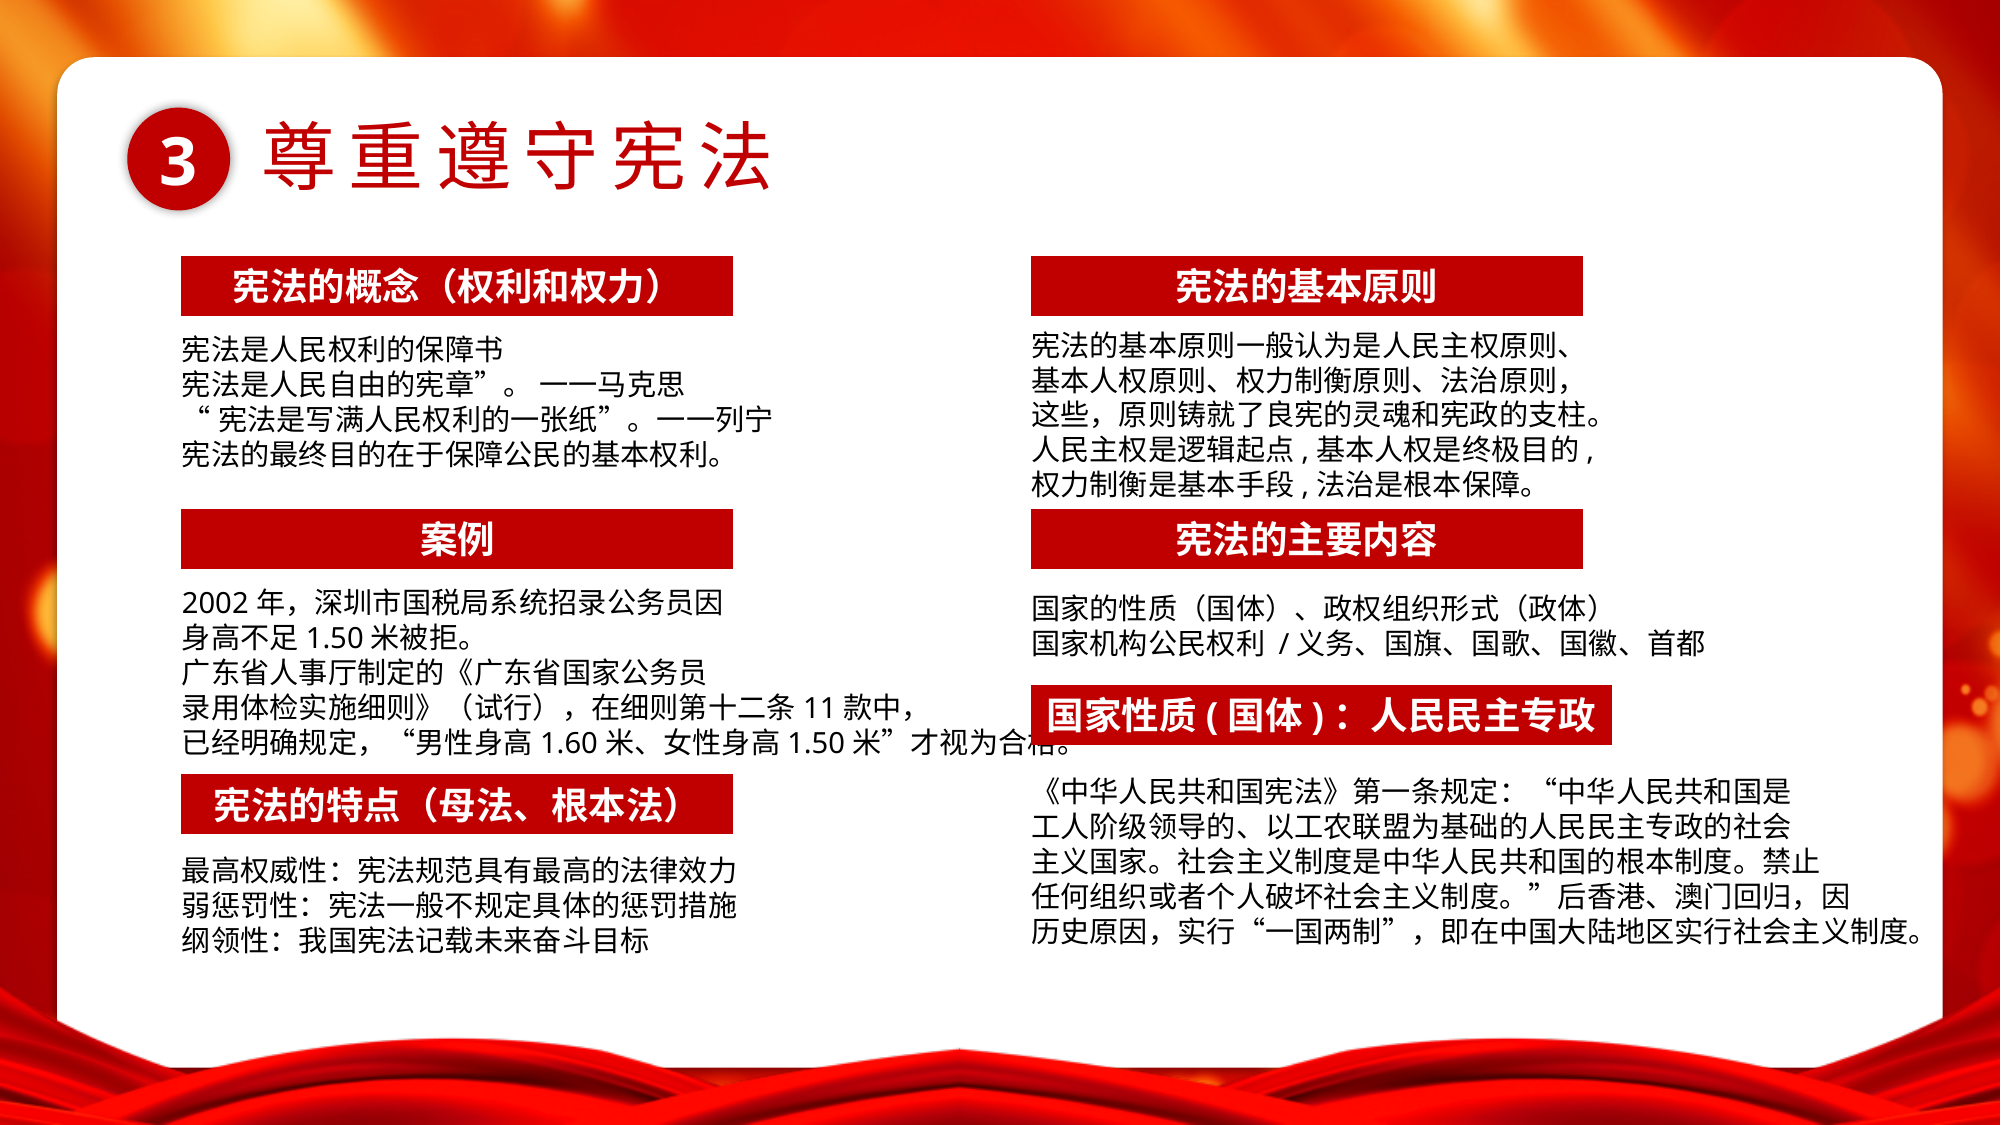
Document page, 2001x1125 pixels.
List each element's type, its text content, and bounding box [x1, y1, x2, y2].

text_box 宪法的主要内容 [1031, 509, 1583, 569]
text_box 《中华人民共和国宪法》第一条规定：“中华人民共和国是 工人阶级领导的、以工农联盟为基础的人民民主专政的社会 主义国家。社会主义制度是中华人民共和国的根本制度。禁止 任何组织或者个人破坏社会主义制度。”后香港、澳门回归，因 历史原因，实行“一国两制”，即在中国大陆地区实行社会主义制度。 [1031, 747, 1612, 974]
text_box 案例 [181, 509, 733, 569]
text_box 宪法的概念（权利和权力） [181, 256, 733, 316]
text_box 最高权威性：宪法规范具有最高的法律效力 弱惩罚性：宪法一般不规定具体的惩罚措施 纲领性：我国宪法记载未来奋斗目标 [181, 840, 698, 969]
text_box 宪法是人民权利的保障书 宪法是人民自由的宪章”。 一一马克思 “宪法是写满人民权利的一张纸”。一一列宁 宪法的最终目的在于保障公民的基本权利。 [181, 319, 644, 485]
text_box 国家性质(国体)：人民民主专政 [1031, 685, 1612, 745]
text_box 宪法的特点（母法、根本法） [181, 774, 733, 834]
text_box 宪法的基本原则一般认为是人民主权原则、 基本人权原则、权力制衡原则、法治原则， 这些，原则铸就了良宪的灵魂和宪政的支柱。 人民主权是逻辑起点,基本人权是终极目的, 权力制衡是基本手段,法治是根本保障。 [1031, 319, 1573, 509]
picture [0, 0, 2000, 1125]
text_box 2002年，深圳市国税局系统招录公务员因 身高不足1.50米被拒。 广东省人事厅制定的《广东省国家公务员 录用体检实施细则》（试行），在细则第十二条11款中， 已经明确规定，“男性身高1.60米、女性身高1.50米”才视为合格。 [181, 575, 1008, 768]
text_box 宪法的基本原则 [1031, 256, 1583, 316]
text_box 国家的性质（国体）、政权组织形式（政体） 国家机构公民权利 /义务、国旗、国歌、国徽、首都 [1031, 575, 1592, 676]
